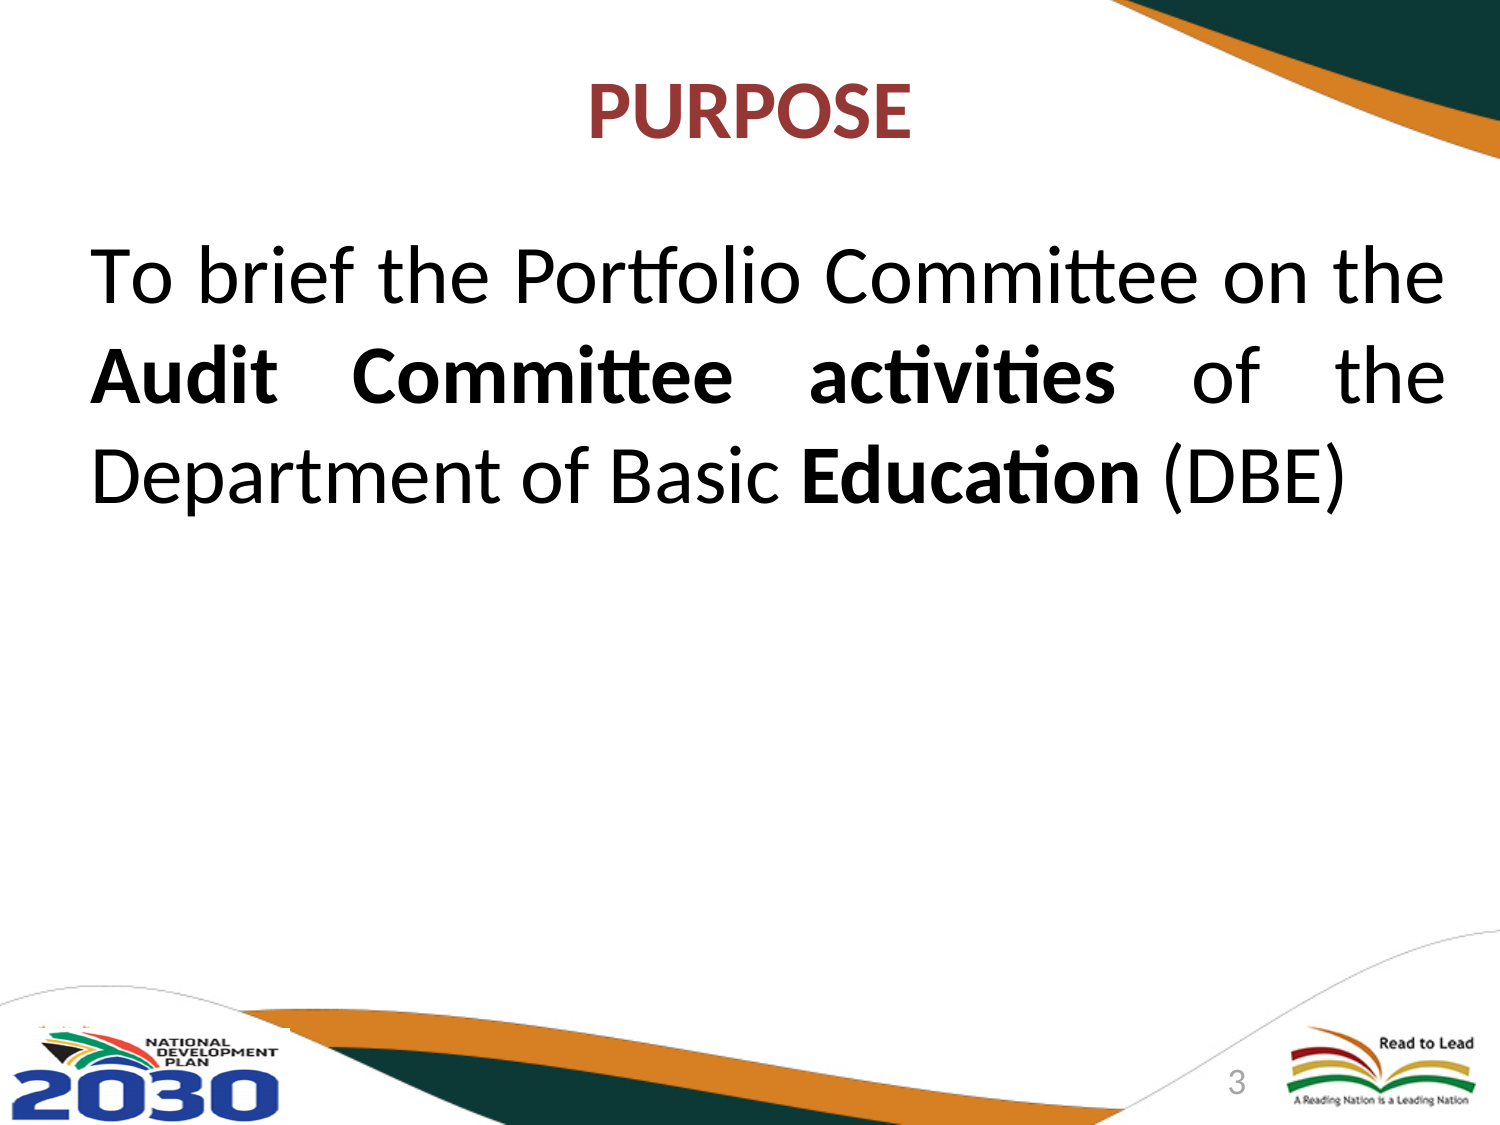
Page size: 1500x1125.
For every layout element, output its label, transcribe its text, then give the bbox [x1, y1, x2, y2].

title PURPOSE [75, 45, 1425, 166]
picture [0, 0, 1500, 1125]
text_box 3 [1212, 1049, 1268, 1110]
list To brief the Portfolio Committee on the Audit Committee activities of the Department of Basic Education (DBE) [75, 212, 1463, 860]
